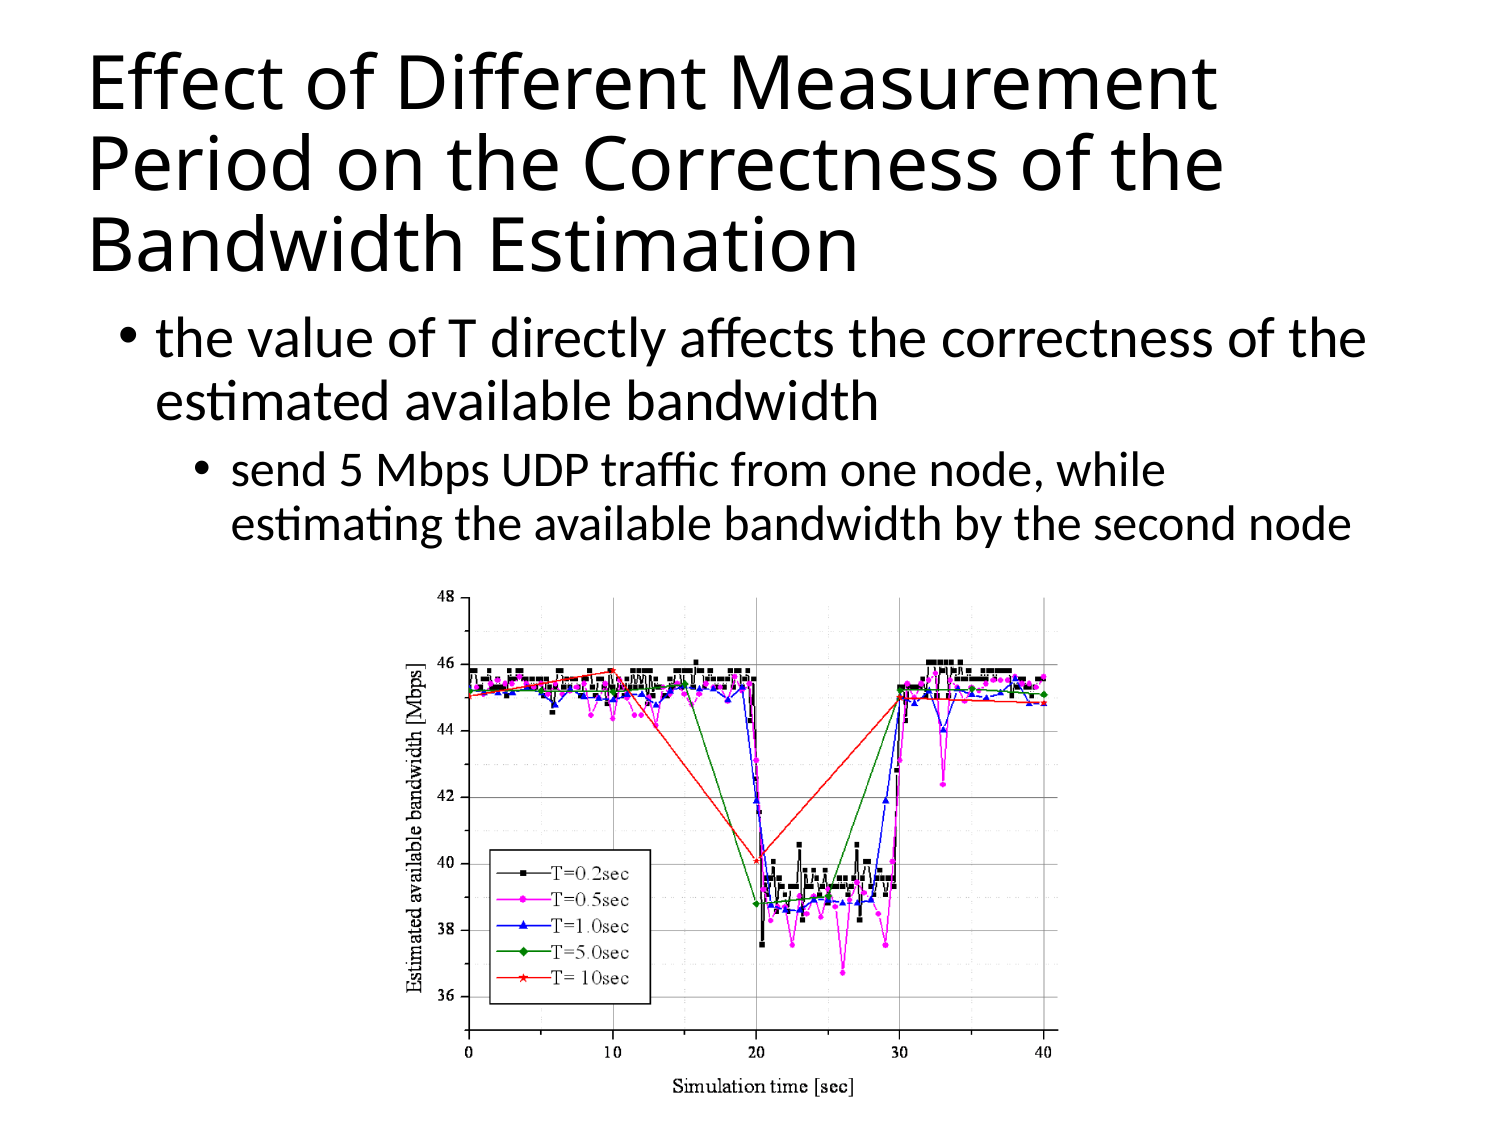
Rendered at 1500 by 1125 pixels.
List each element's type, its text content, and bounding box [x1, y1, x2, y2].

picture [393, 581, 1062, 1103]
title Effect of Different Measurement Period on the Correctness of the Bandwidth Estimation [71, 57, 1468, 276]
list the value of T directly affects the correctness of the estimated available bandwidth send 5 Mbps UDP traffic from one node, while estimating the available bandwidth by the second node [103, 299, 1397, 1014]
